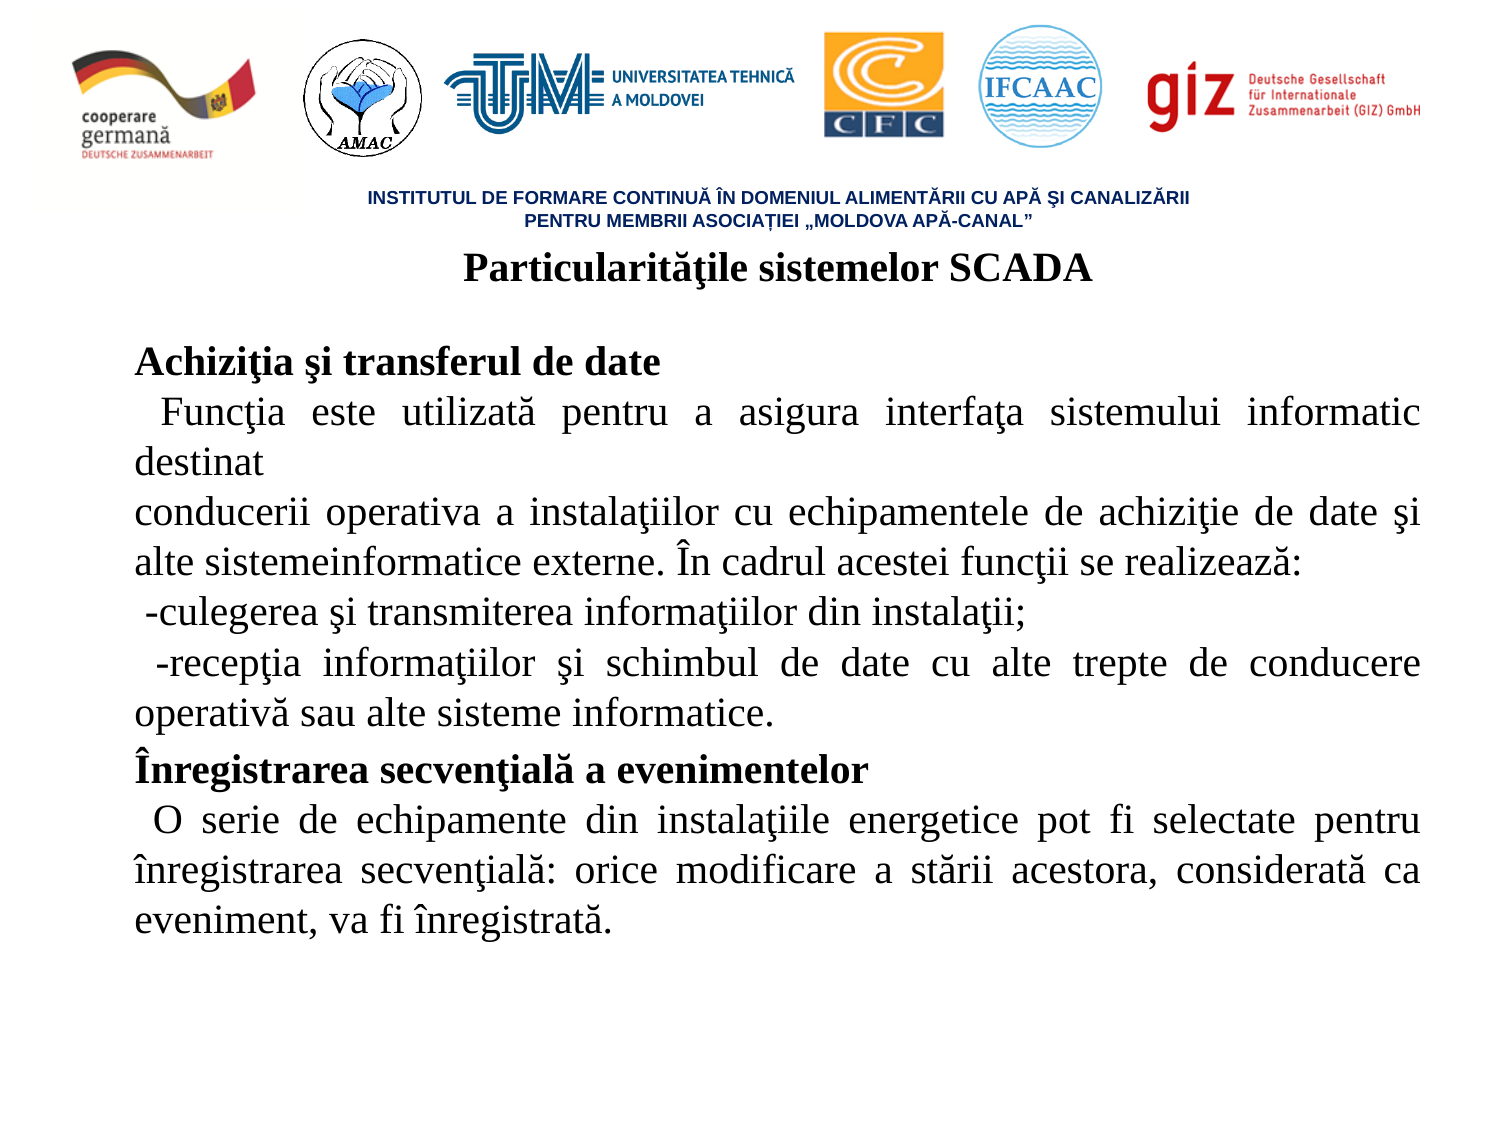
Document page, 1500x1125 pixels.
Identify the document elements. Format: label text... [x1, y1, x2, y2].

picture [434, 47, 800, 140]
picture [1136, 55, 1435, 147]
text_box Achiziţia şi transferul de date Funcţia este utilizată pentru a asigura interfaţa sistemului informatic destinat conducerii operativa a instalaţiilor cu echipamentele de achiziţie de date şi alte sistemeinformatice externe. În cadrul acestei funcţii se realizează: -culegerea şi transmiterea informaţiilor din instalaţii; -recepţia informaţiilor şi schimbul de date cu alte trepte de conducere operativă sau alte sisteme informatice. [119, 326, 1437, 734]
text_box Particularităţile sistemelor SCADA [439, 232, 1117, 298]
picture [303, 38, 422, 158]
text_box INSTITUTUL DE FORMARE CONTINUĂ ÎN DOMENIUL ALIMENTĂRII CU APĂ ŞI CANALIZĂRII PENTRU MEMBRII ASOCIAȚIEI „MOLDOVA APĂ-CANAL” [190, 128, 1366, 239]
picture [31, 7, 300, 213]
picture [970, 16, 1109, 154]
text_box Înregistrarea secvenţială a evenimentelor O serie de echipamente din instalaţiile energetice pot fi selectate pentru înregistrarea secvenţială: orice modificare a stării acestora, considerată ca eveniment, va fi înregistrată. [119, 734, 1437, 950]
picture [822, 23, 948, 149]
